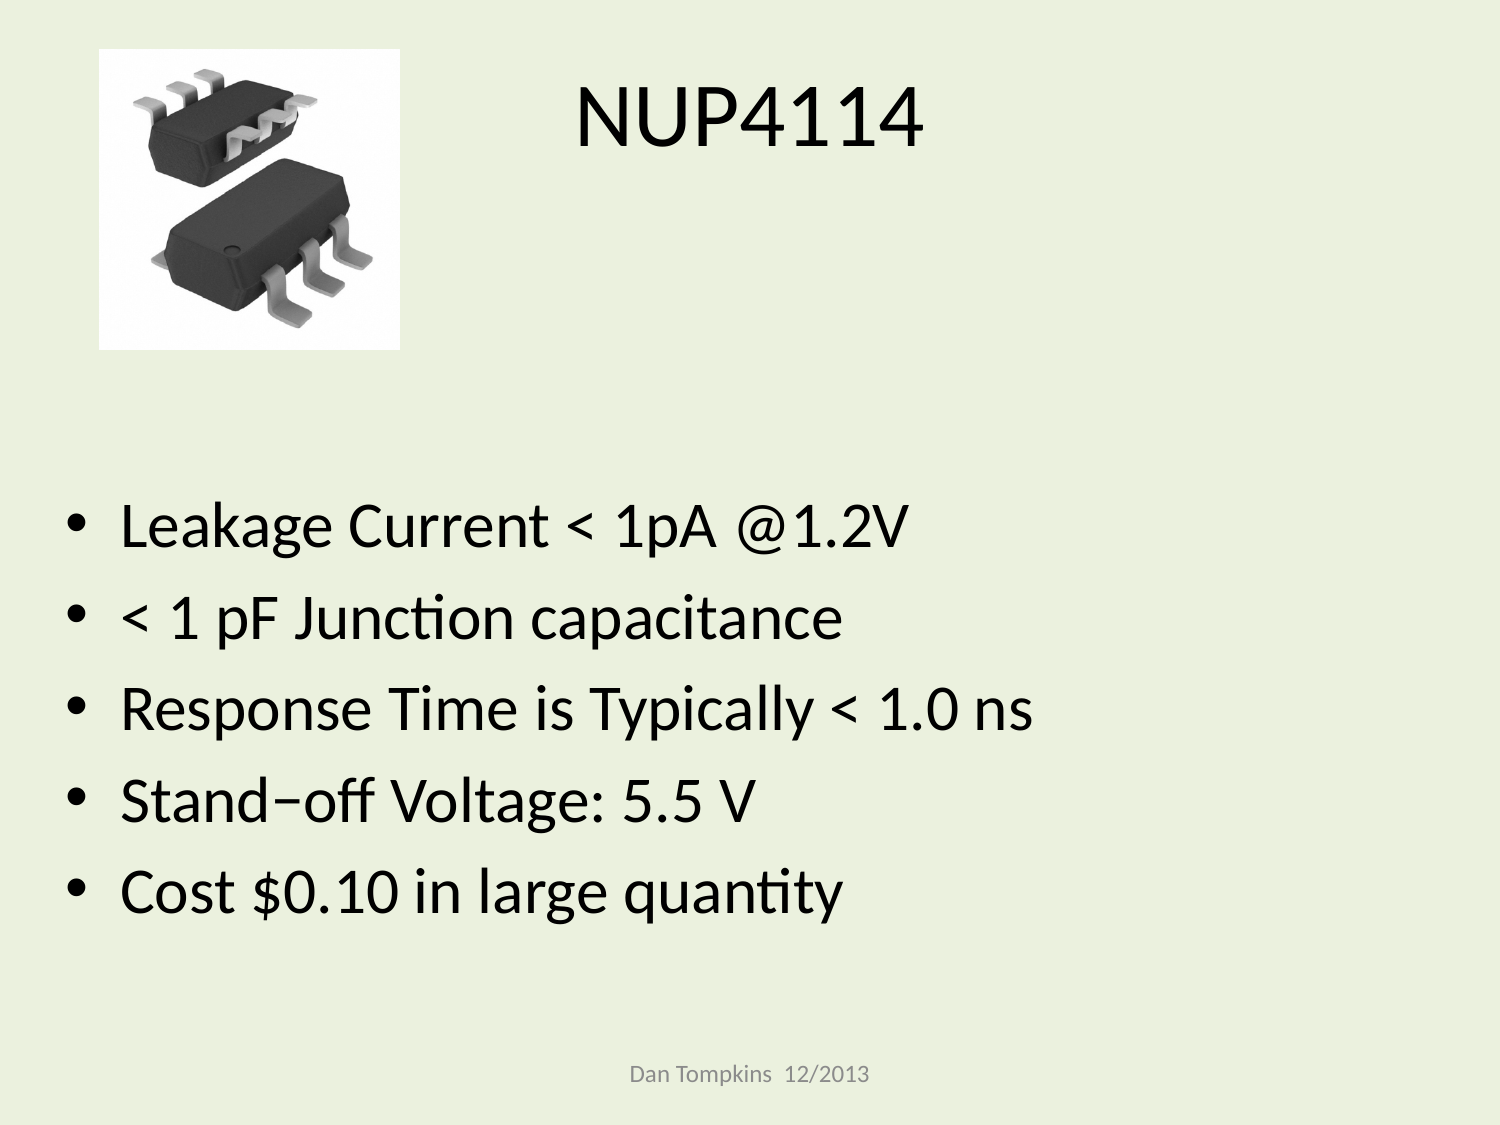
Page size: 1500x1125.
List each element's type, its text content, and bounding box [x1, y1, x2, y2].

title NUP4114 [75, 45, 1425, 175]
list Leakage Current < 1pA @1.2V < 1 pF Junction capacitance Response Time is Typically < 1.0 ns Stand−off Voltage: 5.5 V Cost $0.10 in large quantity [50, 474, 1400, 938]
picture [99, 49, 401, 351]
footer Dan Tompkins 12/2013 [512, 1042, 988, 1103]
